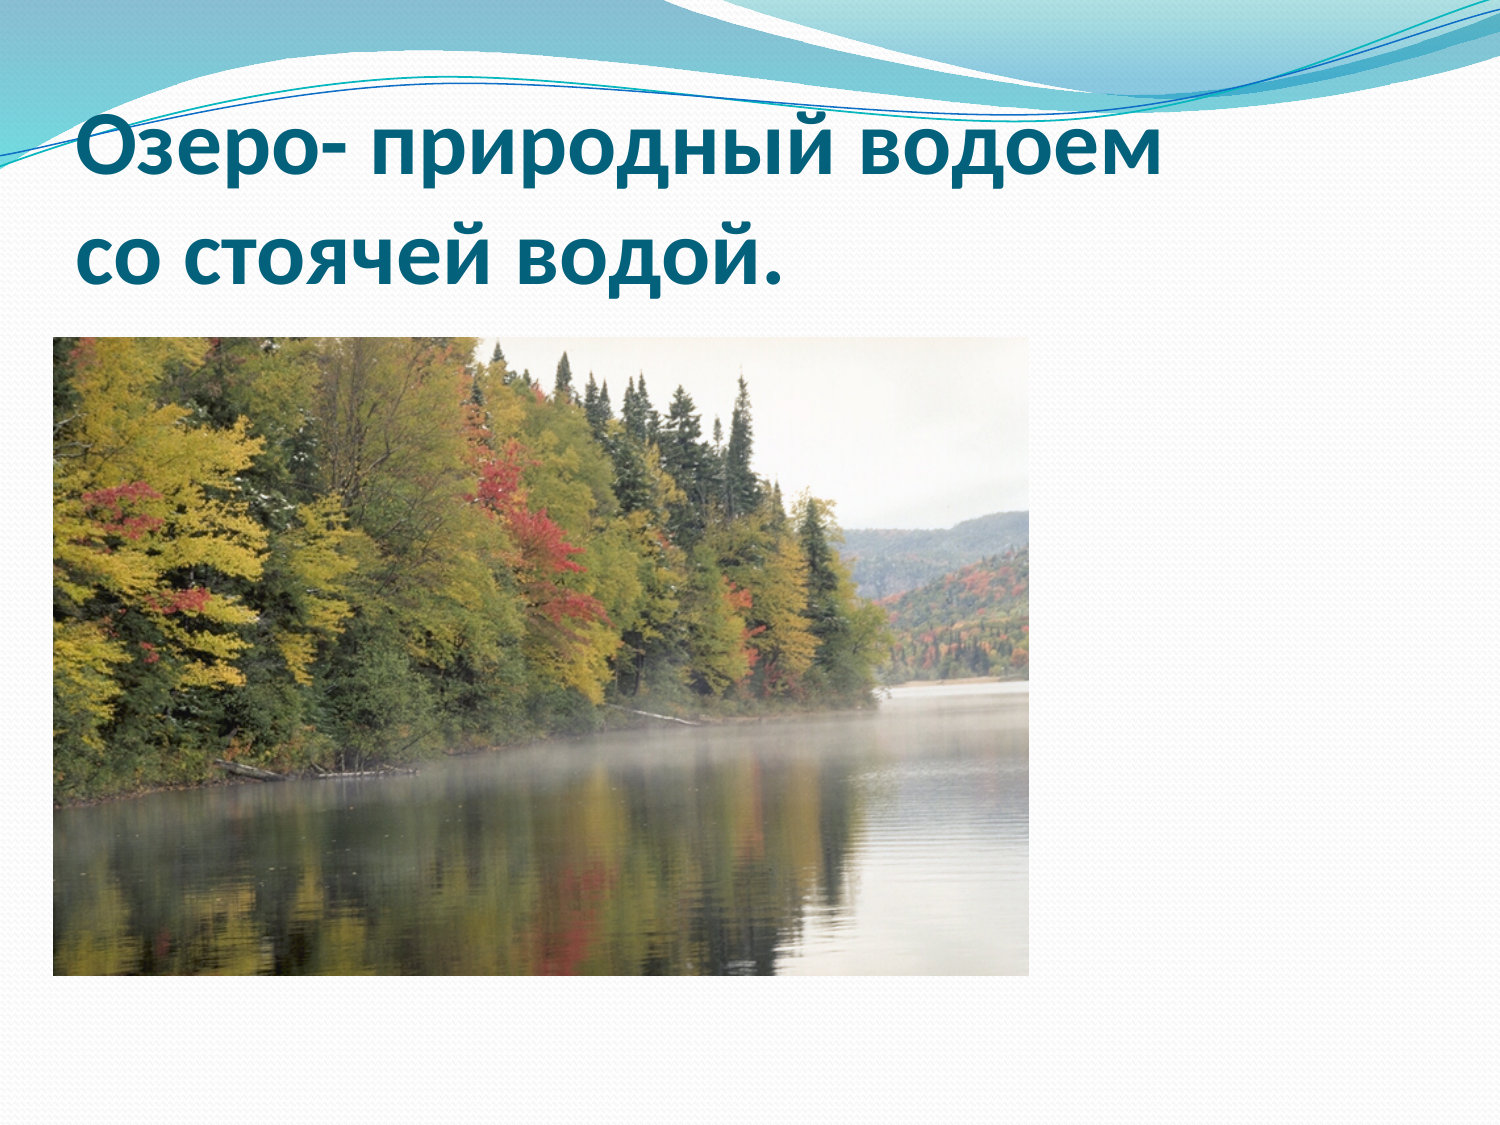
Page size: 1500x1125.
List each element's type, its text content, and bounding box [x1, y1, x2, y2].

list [52, 337, 1029, 976]
title Озеро- природный водоем со стоячей водой. [75, 115, 1425, 303]
